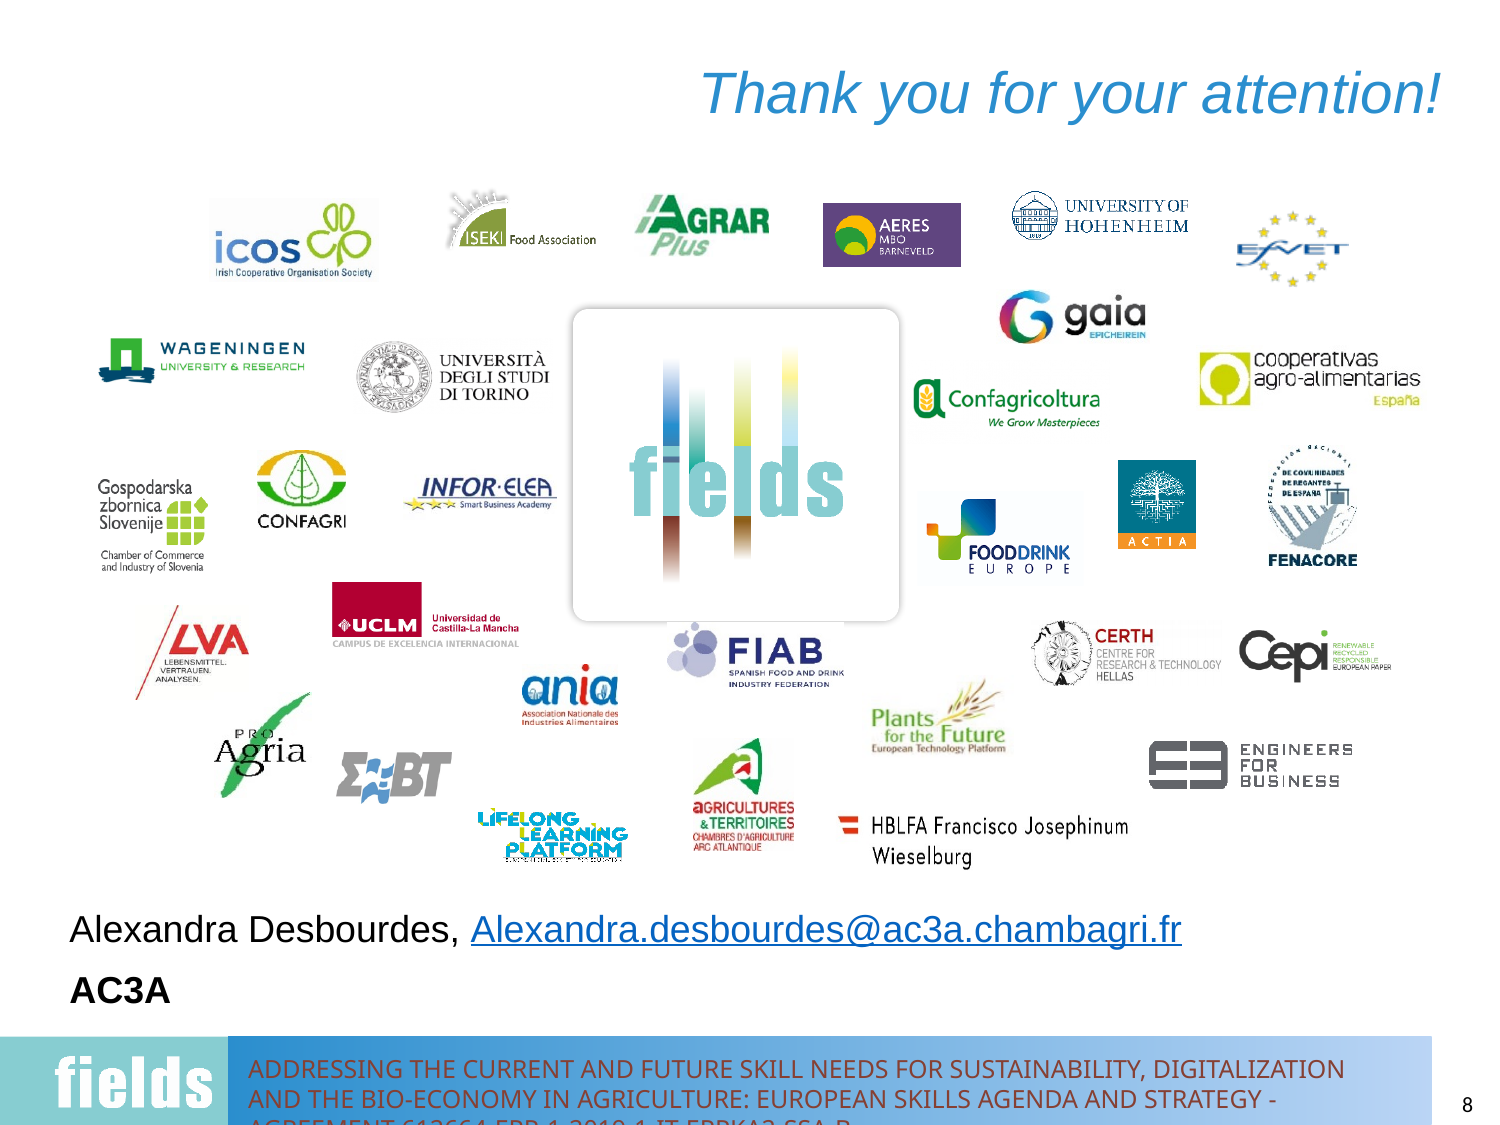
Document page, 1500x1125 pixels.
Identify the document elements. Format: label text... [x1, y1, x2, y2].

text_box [92, 183, 1427, 881]
picture [52, 1056, 212, 1108]
title Thank you for your attention! [163, 37, 1458, 134]
slide_number 8 [1150, 1085, 1489, 1123]
